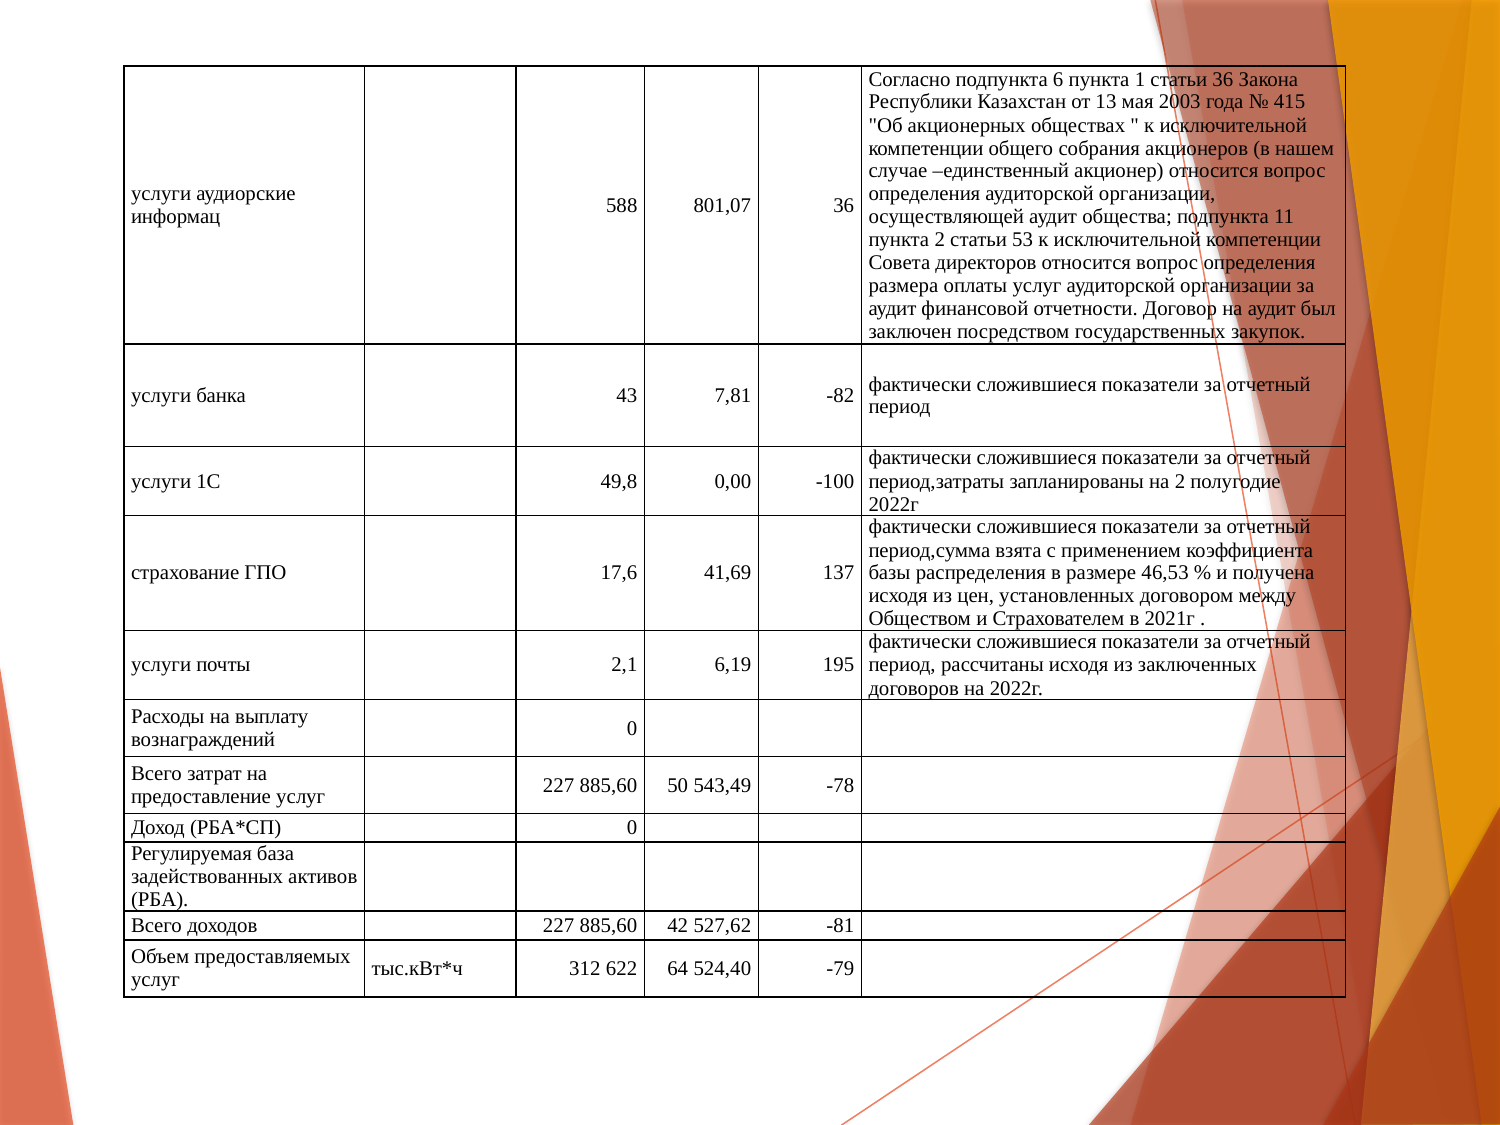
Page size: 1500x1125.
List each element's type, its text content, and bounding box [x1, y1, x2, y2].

table_cell [517, 843, 644, 910]
table_cell [365, 631, 515, 699]
table_cell Регулируемая база задействованных активов (РБА). [125, 843, 364, 910]
table_cell Расходы на выплату вознаграждений [125, 700, 364, 756]
table_cell [365, 912, 515, 939]
table_cell [759, 700, 861, 756]
table_cell [365, 757, 515, 813]
table_cell фактически сложившиеся показатели за отчетный период,затраты запланированы на 2 полугодие 2022г [862, 447, 1345, 515]
table_cell 0,00 [645, 447, 758, 515]
table_cell 49,8 [517, 447, 644, 515]
table_cell -100 [759, 447, 861, 515]
table_cell [759, 843, 861, 910]
table_cell [365, 516, 515, 630]
table_cell [645, 814, 758, 841]
table_cell 0 [517, 814, 644, 841]
table_cell 42 527,62 [645, 912, 758, 939]
table_cell страхование ГПО [125, 516, 364, 630]
table_cell Всего затрат на предоставление услуг [125, 757, 364, 813]
table_cell Объем предоставляемых услуг [125, 941, 364, 996]
table_cell [862, 700, 1345, 756]
table_cell [645, 700, 758, 756]
table_cell [862, 843, 1345, 910]
table_cell [365, 843, 515, 910]
table_header услуги аудиорские информац [125, 67, 364, 343]
table_cell 227 885,60 [517, 757, 644, 813]
table_cell [365, 345, 515, 446]
table_cell 64 524,40 [645, 941, 758, 996]
table_cell [862, 941, 1345, 996]
table_cell 50 543,49 [645, 757, 758, 813]
table_cell фактически сложившиеся показатели за отчетный период [862, 345, 1345, 446]
table_header 588 [517, 67, 644, 343]
table_cell [862, 814, 1345, 841]
table_cell 17,6 [517, 516, 644, 630]
table_cell фактически сложившиеся показатели за отчетный период,сумма взята с применением коэффициента базы распределения в размере 46,53 % и получена исходя из цен, установленных договором между Обществом и Страхователем в 2021г . [862, 516, 1345, 630]
table_cell 312 622 [517, 941, 644, 996]
table_cell [365, 700, 515, 756]
table_cell [862, 912, 1345, 939]
table_cell 2,1 [517, 631, 644, 699]
table_cell услуги почты [125, 631, 364, 699]
table_cell Всего доходов [125, 912, 364, 939]
table_cell -79 [759, 941, 861, 996]
table_cell -81 [759, 912, 861, 939]
table_cell [862, 757, 1345, 813]
table_cell тыс.кВт*ч [365, 941, 515, 996]
table_cell [645, 843, 758, 910]
table_cell фактически сложившиеся показатели за отчетный период, рассчитаны исходя из заключенных договоров на 2022г. [862, 631, 1345, 699]
table_cell 7,81 [645, 345, 758, 446]
table_cell -78 [759, 757, 861, 813]
table_cell [365, 447, 515, 515]
table_cell 6,19 [645, 631, 758, 699]
table_cell услуги банка [125, 345, 364, 446]
table_cell -82 [759, 345, 861, 446]
table_header 801,07 [645, 67, 758, 343]
table_cell 43 [517, 345, 644, 446]
table_cell 227 885,60 [517, 912, 644, 939]
table_header 36 [759, 67, 861, 343]
table_cell [365, 814, 515, 841]
table_cell 195 [759, 631, 861, 699]
table_cell 41,69 [645, 516, 758, 630]
table_cell услуги 1С [125, 447, 364, 515]
table_header Согласно подпункта 6 пункта 1 статьи 36 Закона Республики Казахстан от 13 мая 2003 года № 415 "Об акционерных обществах " к исключительной компетенции общего собрания акционеров (в нашем случае –единственный акционер) относится вопрос определения аудиторской организации, осуществляющей аудит общества; подпункта 11 пункта 2 статьи 53 к исключительной компетенции Совета директоров относится вопрос определения размера оплаты услуг аудиторской организации за аудит финансовой отчетности. Договор на аудит был заключен посредством государственных закупок. [862, 67, 1345, 343]
table_cell Доход (РБА*СП) [125, 814, 364, 841]
table_cell 0 [517, 700, 644, 756]
table_header [365, 67, 515, 343]
table_cell 137 [759, 516, 861, 630]
table_cell [759, 814, 861, 841]
